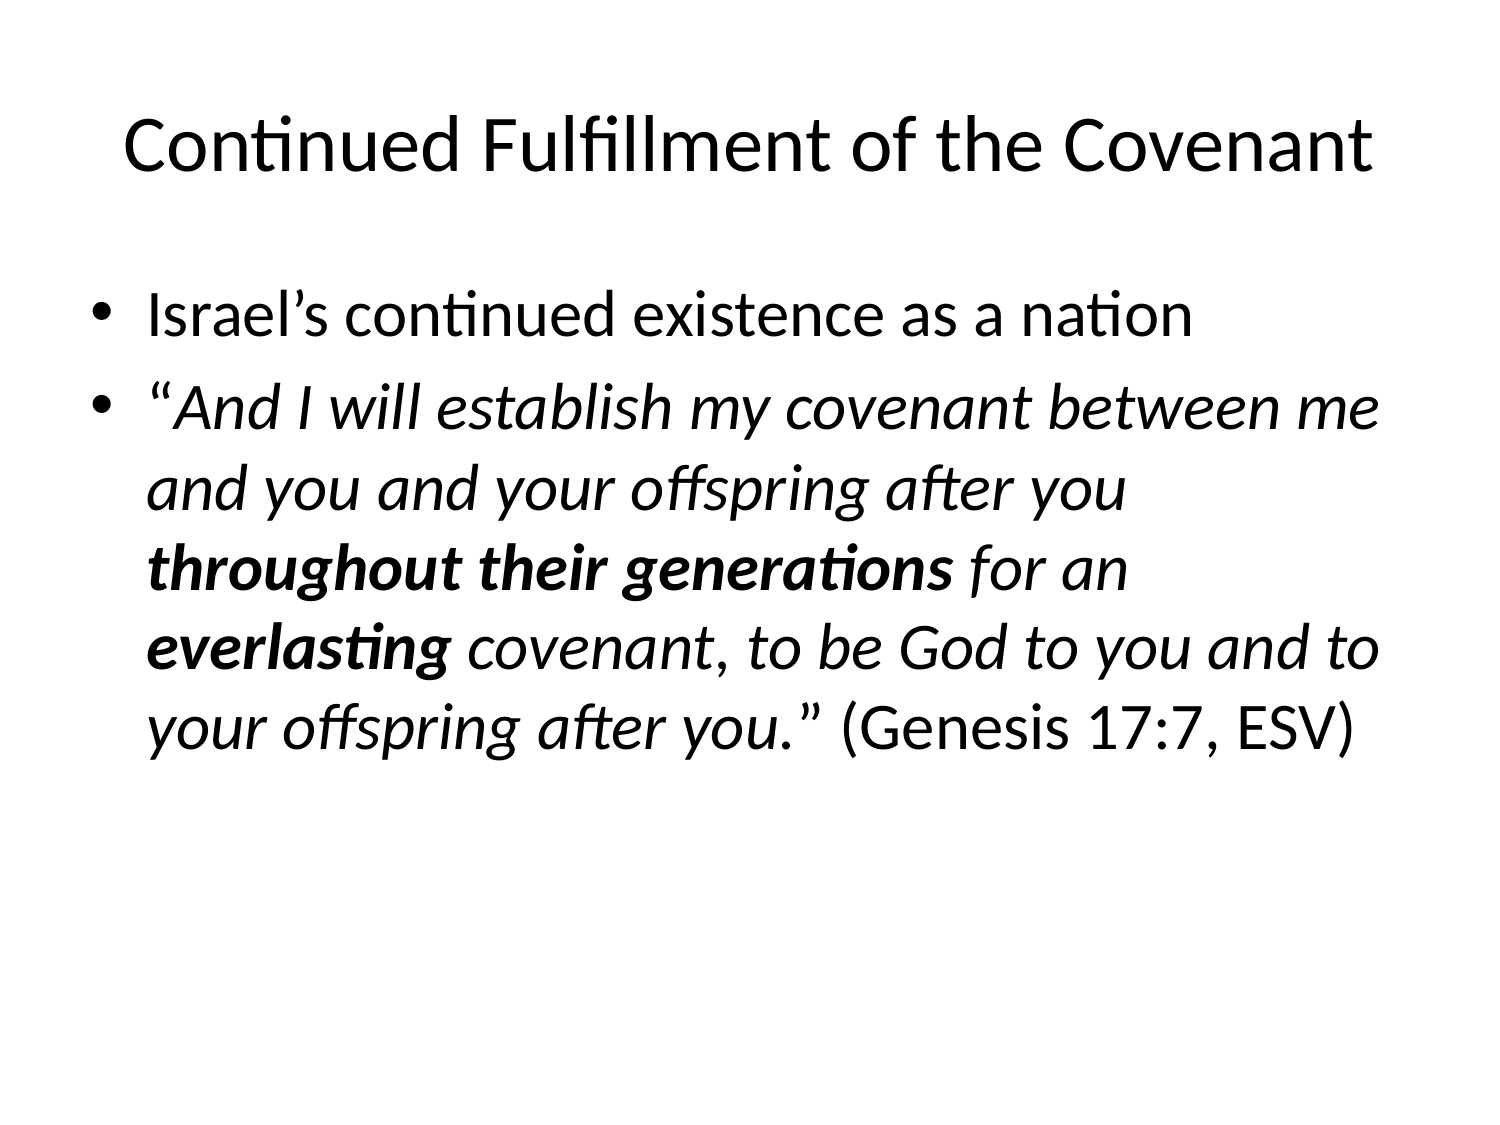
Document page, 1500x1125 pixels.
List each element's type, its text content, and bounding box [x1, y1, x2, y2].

title Continued Fulfillment of the Covenant [75, 45, 1425, 233]
list Israel’s continued existence as a nation “And I will establish my covenant between me and you and your offspring after you throughout their generations for an everlasting covenant, to be God to you and to your offspring after you.” (Genesis 17:7, ESV) [75, 262, 1425, 1005]
